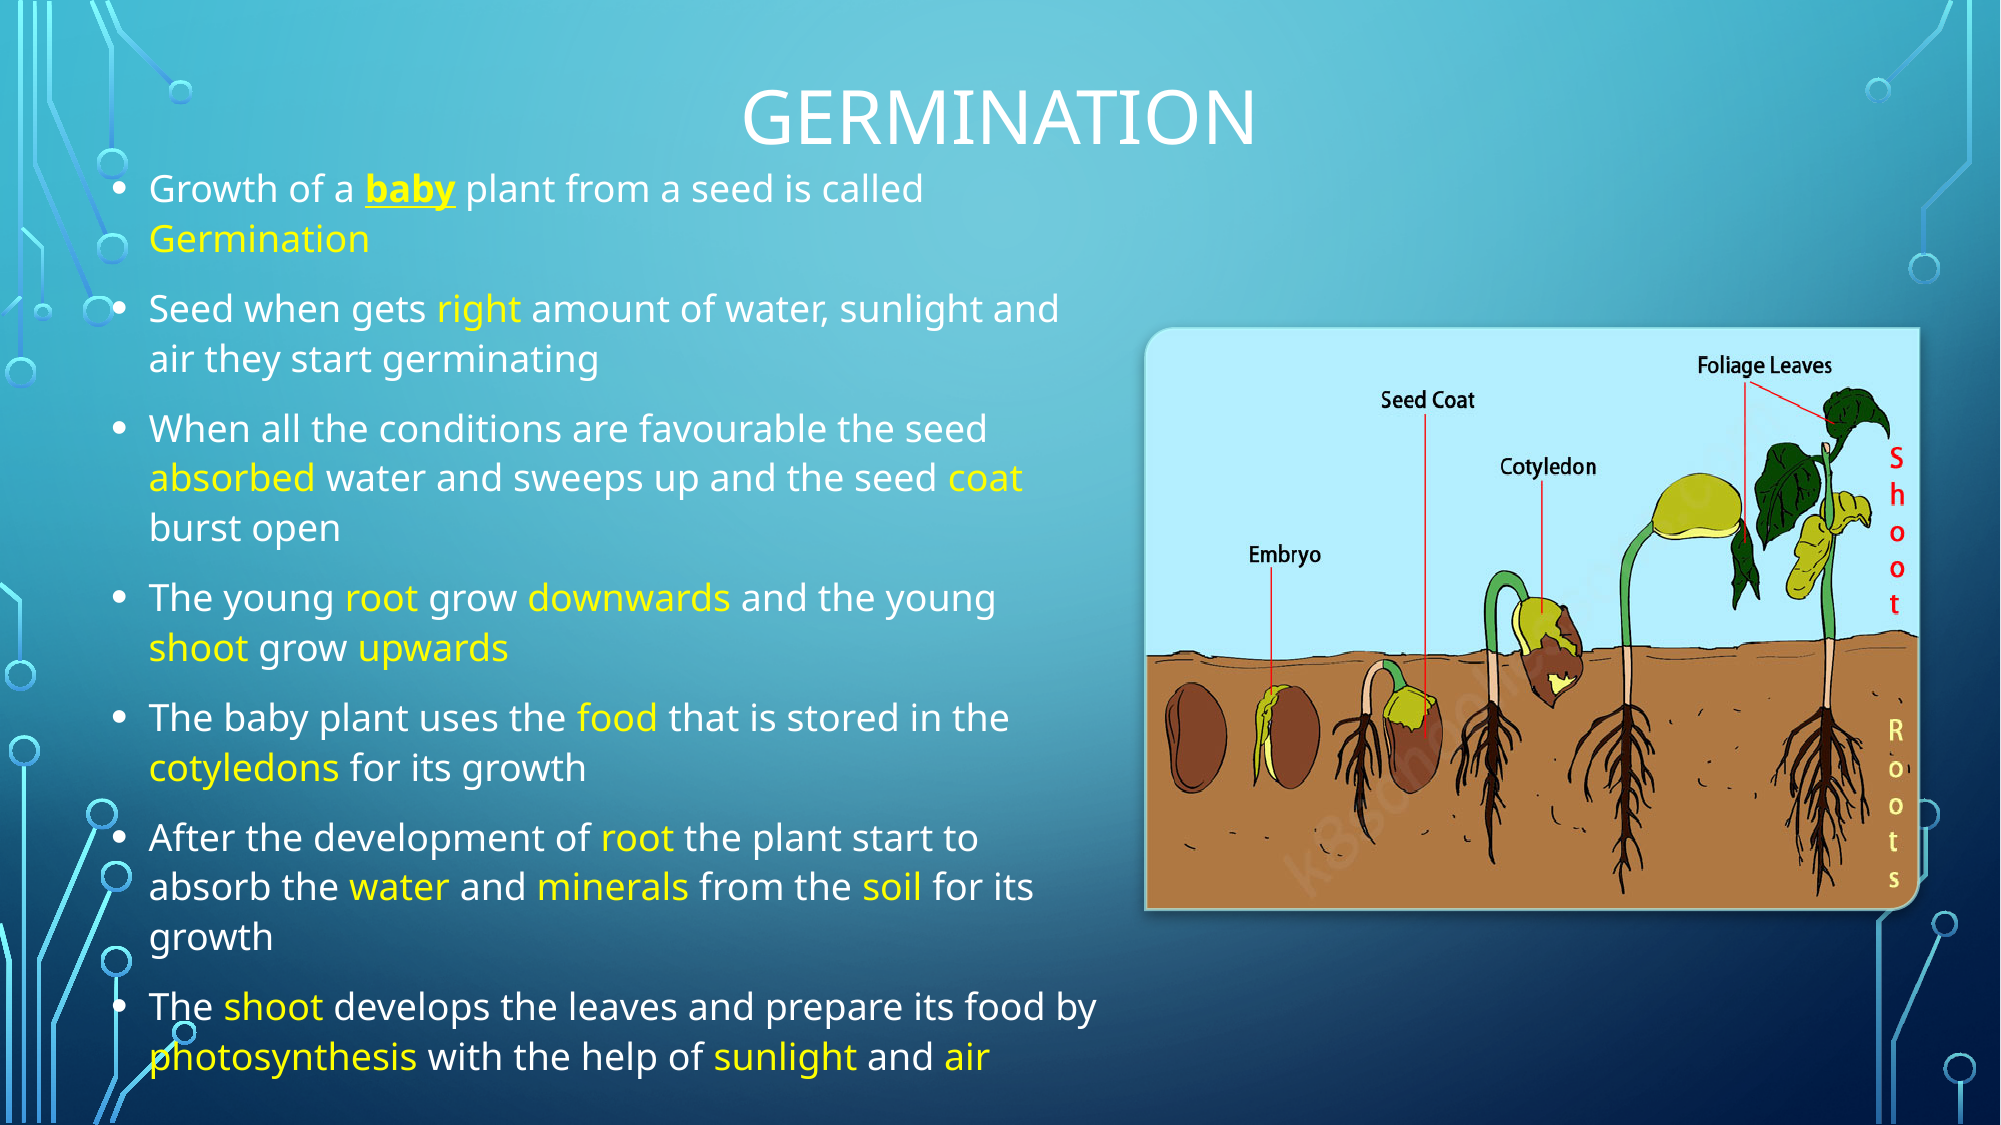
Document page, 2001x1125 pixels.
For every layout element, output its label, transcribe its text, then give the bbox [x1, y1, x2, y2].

picture [1145, 328, 1920, 910]
title Germination [187, 24, 1813, 216]
list Growth of a baby plant from a seed is called Germination Seed when gets right amount of water, sunlight and air they start germinating When all the conditions are favourable the seed absorbed water and sweeps up and the seed coat burst open The young root grow downwards and the young shoot grow upwards The baby plant uses the food that is stored in the cotyledons for its growth After the development of root the plant start to absorb the water and minerals from the soil for its growth The shoot develops the leaves and prepare its food by photosynthesis with the help of sunlight and air [95, 176, 1113, 1062]
